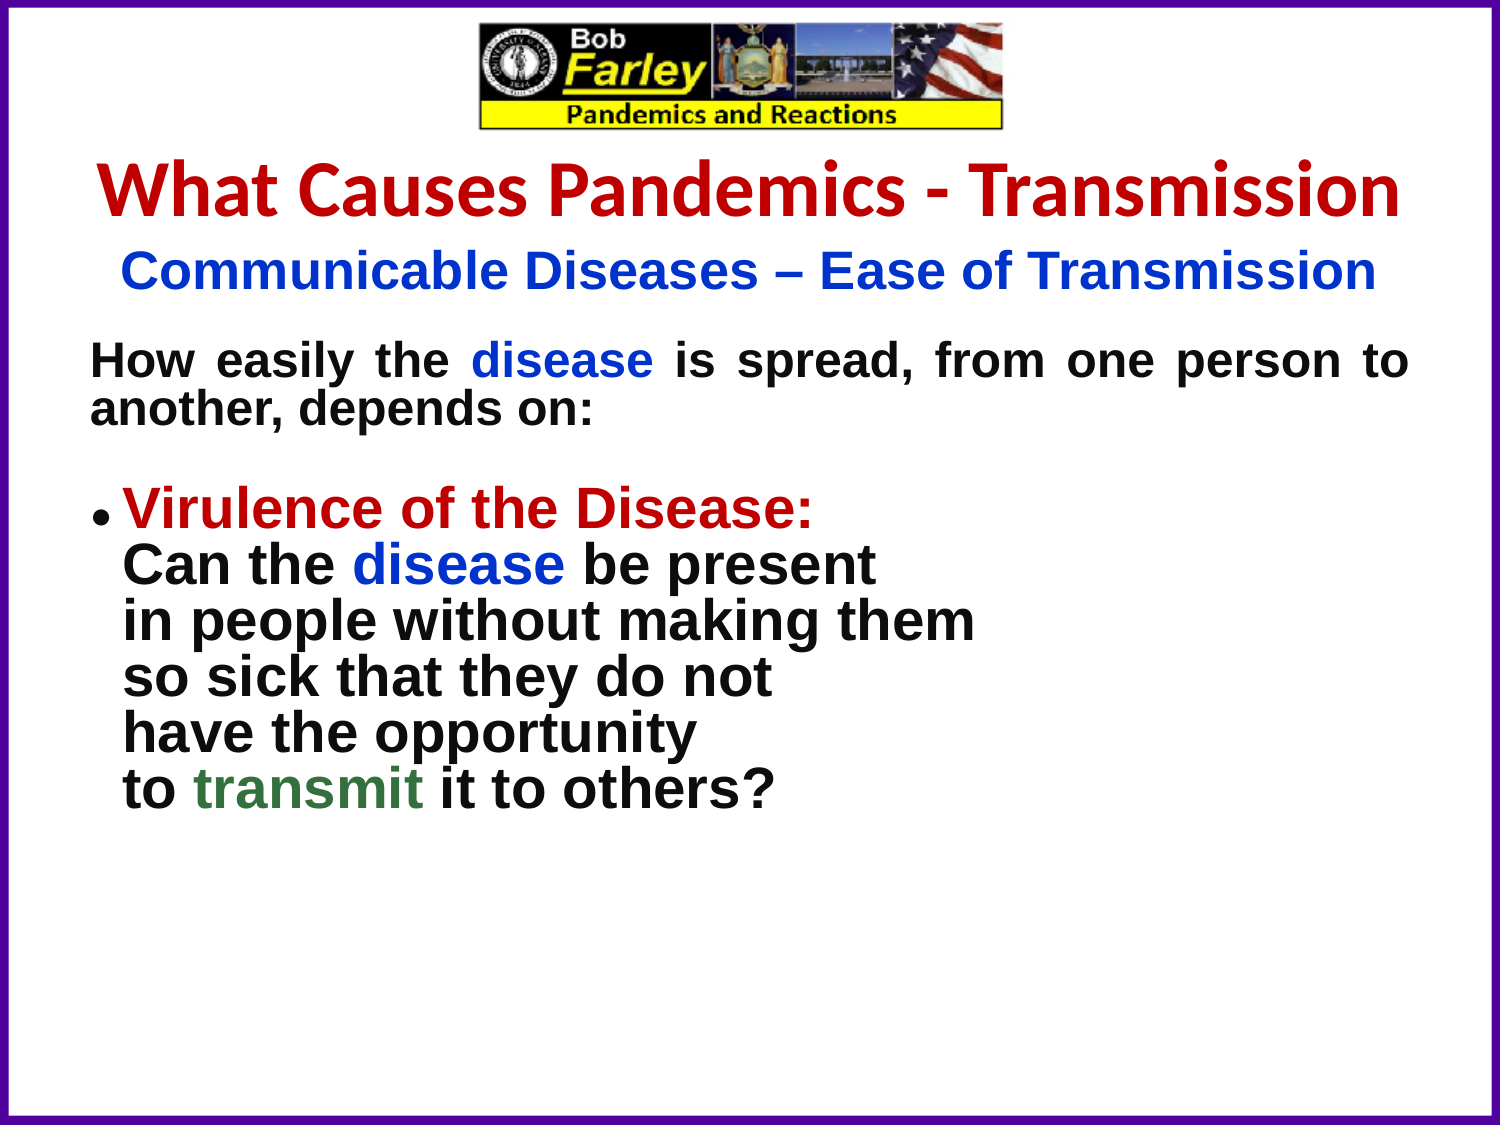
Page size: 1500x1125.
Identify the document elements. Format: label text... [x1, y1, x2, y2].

list Communicable Diseases – Ease of Transmission How easily the disease is spread, from one person to another, depends on: ● Virulence of the Disease: Can the disease be present in people without making them so sick that they do not have the opportunity to transmit it to others? [75, 240, 1425, 1100]
picture [0, 0, 1500, 1125]
text_box What Causes Pandemics - Transmission [37, 127, 1463, 241]
